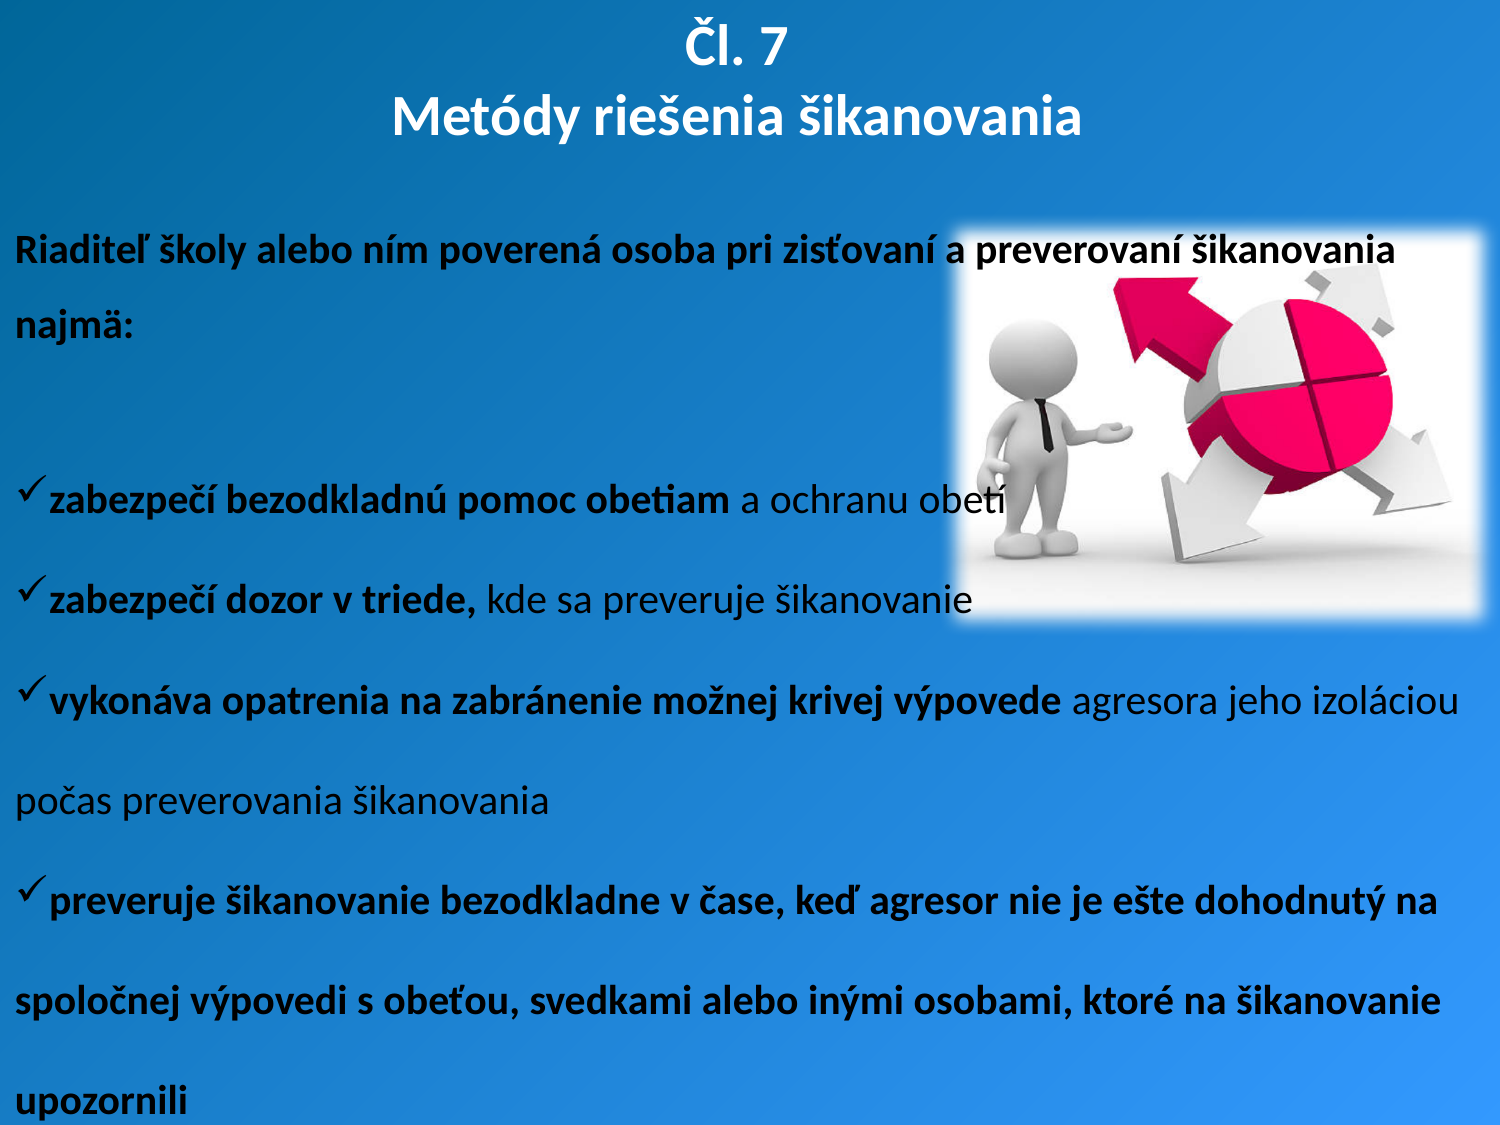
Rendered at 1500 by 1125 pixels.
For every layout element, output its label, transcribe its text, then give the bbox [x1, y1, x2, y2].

text_box Riaditeľ školy alebo ním poverená osoba pri zisťovaní a preverovaní šikanovania najmä: zabezpečí bezodkladnú pomoc obetiam a ochranu obetí zabezpečí dozor v triede, kde sa preveruje šikanovanie vykonáva opatrenia na zabránenie možnej krivej výpovede agresora jeho izoláciou počas preverovania šikanovania preveruje šikanovanie bezodkladne v čase, keď agresor nie je ešte dohodnutý na spoločnej výpovedi s obeťou, svedkami alebo inými osobami, ktoré na šikanovanie upozornili [0, 189, 1500, 1125]
picture [937, 212, 1500, 638]
text_box Čl. 7 Metódy riešenia šikanovania [362, 0, 1113, 155]
